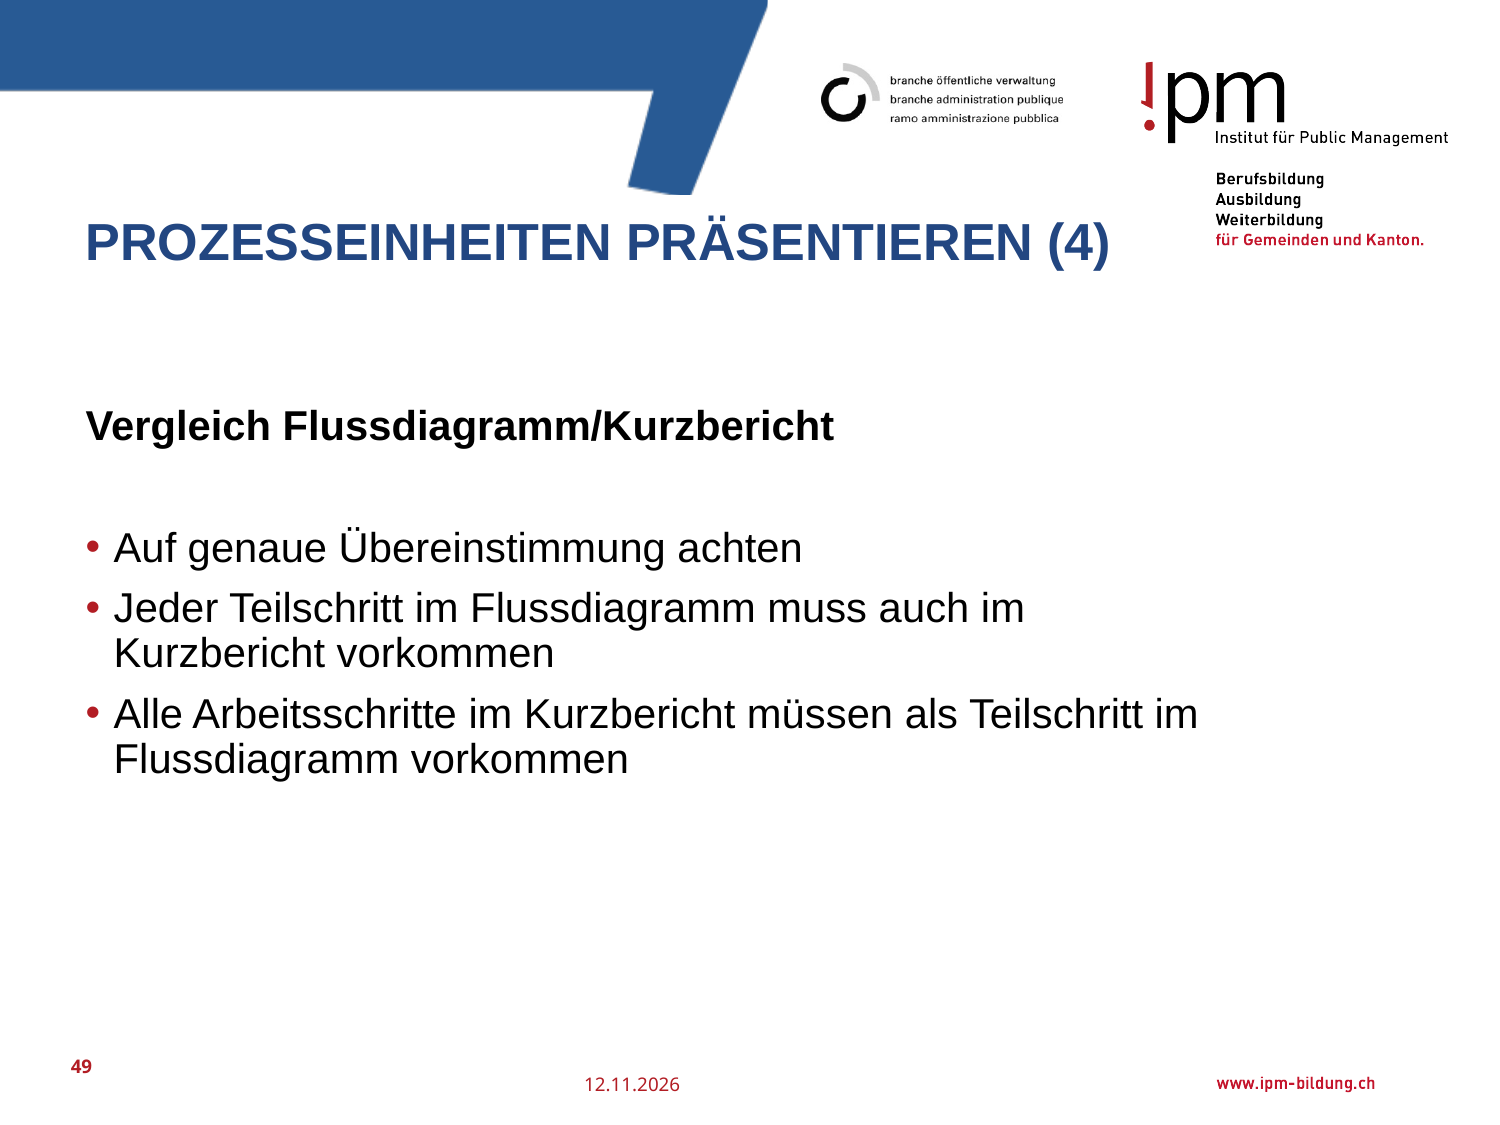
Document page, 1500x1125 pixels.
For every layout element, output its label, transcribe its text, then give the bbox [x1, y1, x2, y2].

picture [1136, 57, 1453, 250]
picture [821, 63, 1063, 124]
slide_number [430, 1055, 681, 1116]
list Vergleich Flussdiagramm/Kurzbericht Auf genaue Übereinstimmung achten Jeder Teilschritt im Flussdiagramm muss auch im Kurzbericht vorkommen Alle Arbeitsschritte im Kurzbericht müssen als Teilschritt im Flussdiagramm vorkommen [70, 397, 1217, 859]
picture [1213, 1074, 1376, 1094]
slide_number 49 [70, 1037, 409, 1098]
title Prozesseinheiten präsentieren (4) [70, 208, 1270, 350]
